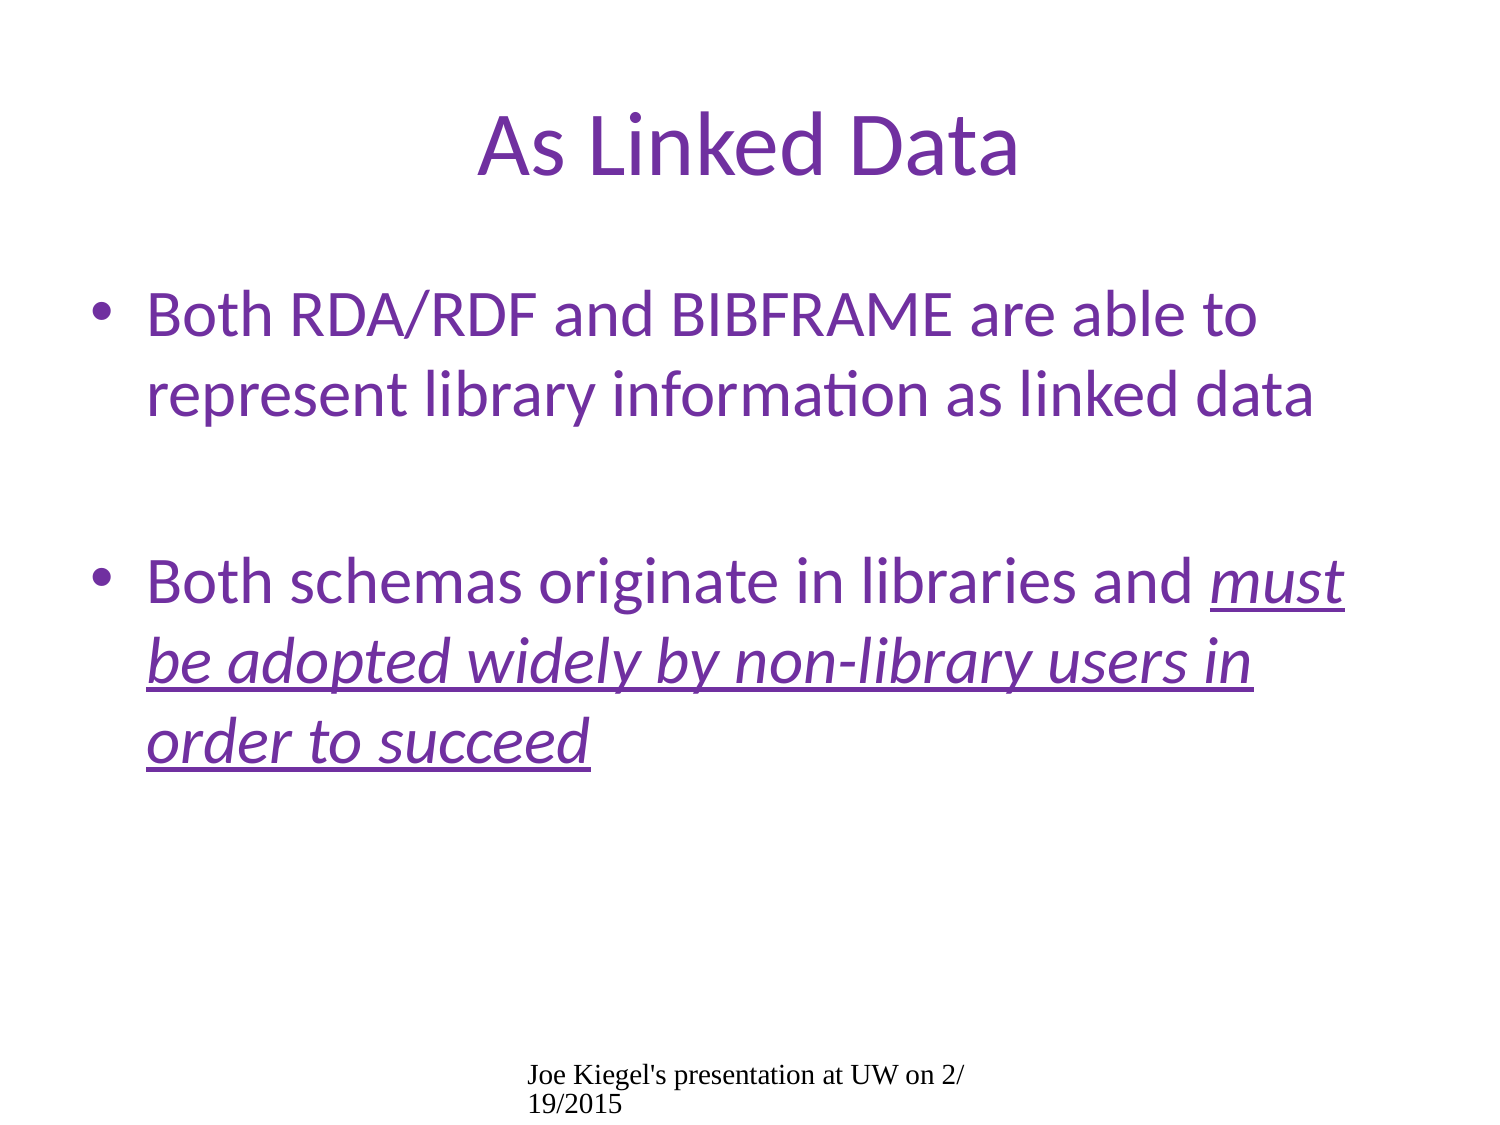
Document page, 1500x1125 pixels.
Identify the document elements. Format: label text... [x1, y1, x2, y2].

list Both RDA/RDF and BIBFRAME are able to represent library information as linked data Both schemas originate in libraries and must be adopted widely by non-library users in order to succeed [75, 262, 1425, 1005]
title As Linked Data [75, 45, 1425, 233]
footer Joe Kiegel's presentation at UW on 2/19/2015 [512, 1042, 988, 1103]
